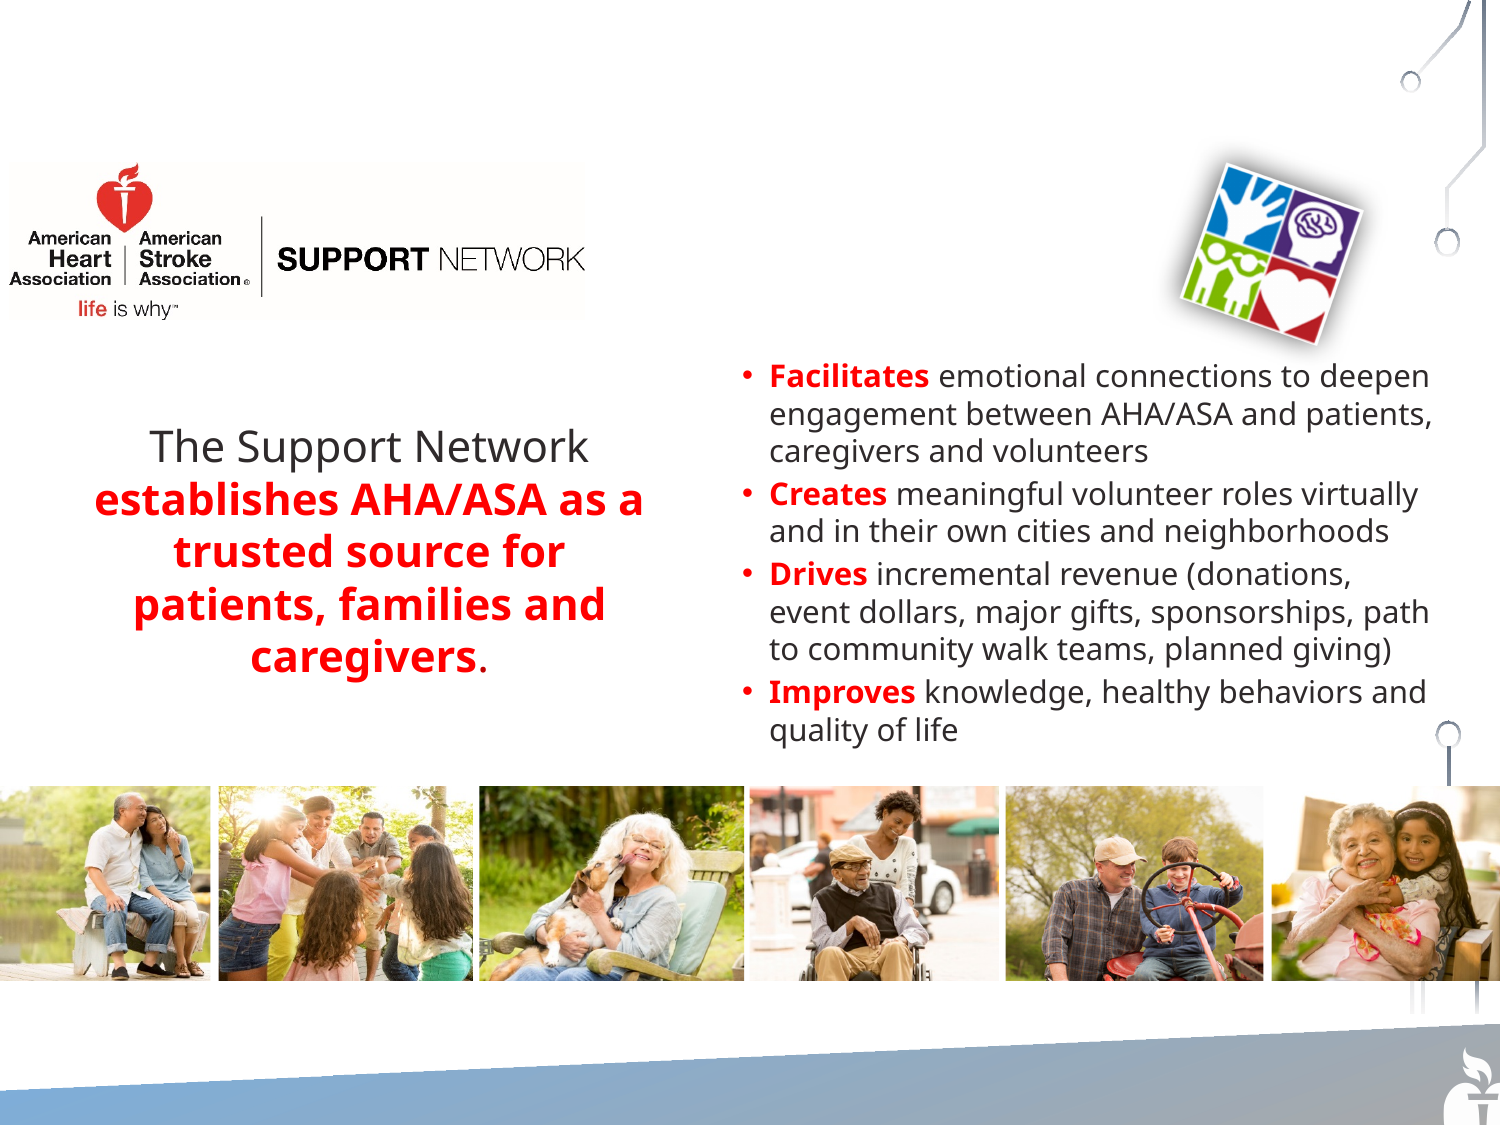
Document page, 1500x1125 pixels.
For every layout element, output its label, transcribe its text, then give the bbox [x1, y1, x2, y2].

picture [1180, 163, 1363, 345]
picture [9, 162, 585, 320]
text_box Facilitates emotional connections to deepen engagement between AHA/ASA and patients, caregivers and volunteers Creates meaningful volunteer roles virtually and in their own cities and neighborhoods Drives incremental revenue (donations, event dollars, major gifts, sponsorships, path to community walk teams, planned giving) Improves knowledge, healthy behaviors and quality of life [719, 348, 1455, 755]
text_box The Support Network establishes AHA/ASA as a trusted source for patients, families and caregivers. [0, 411, 665, 690]
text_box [0, 786, 1500, 981]
